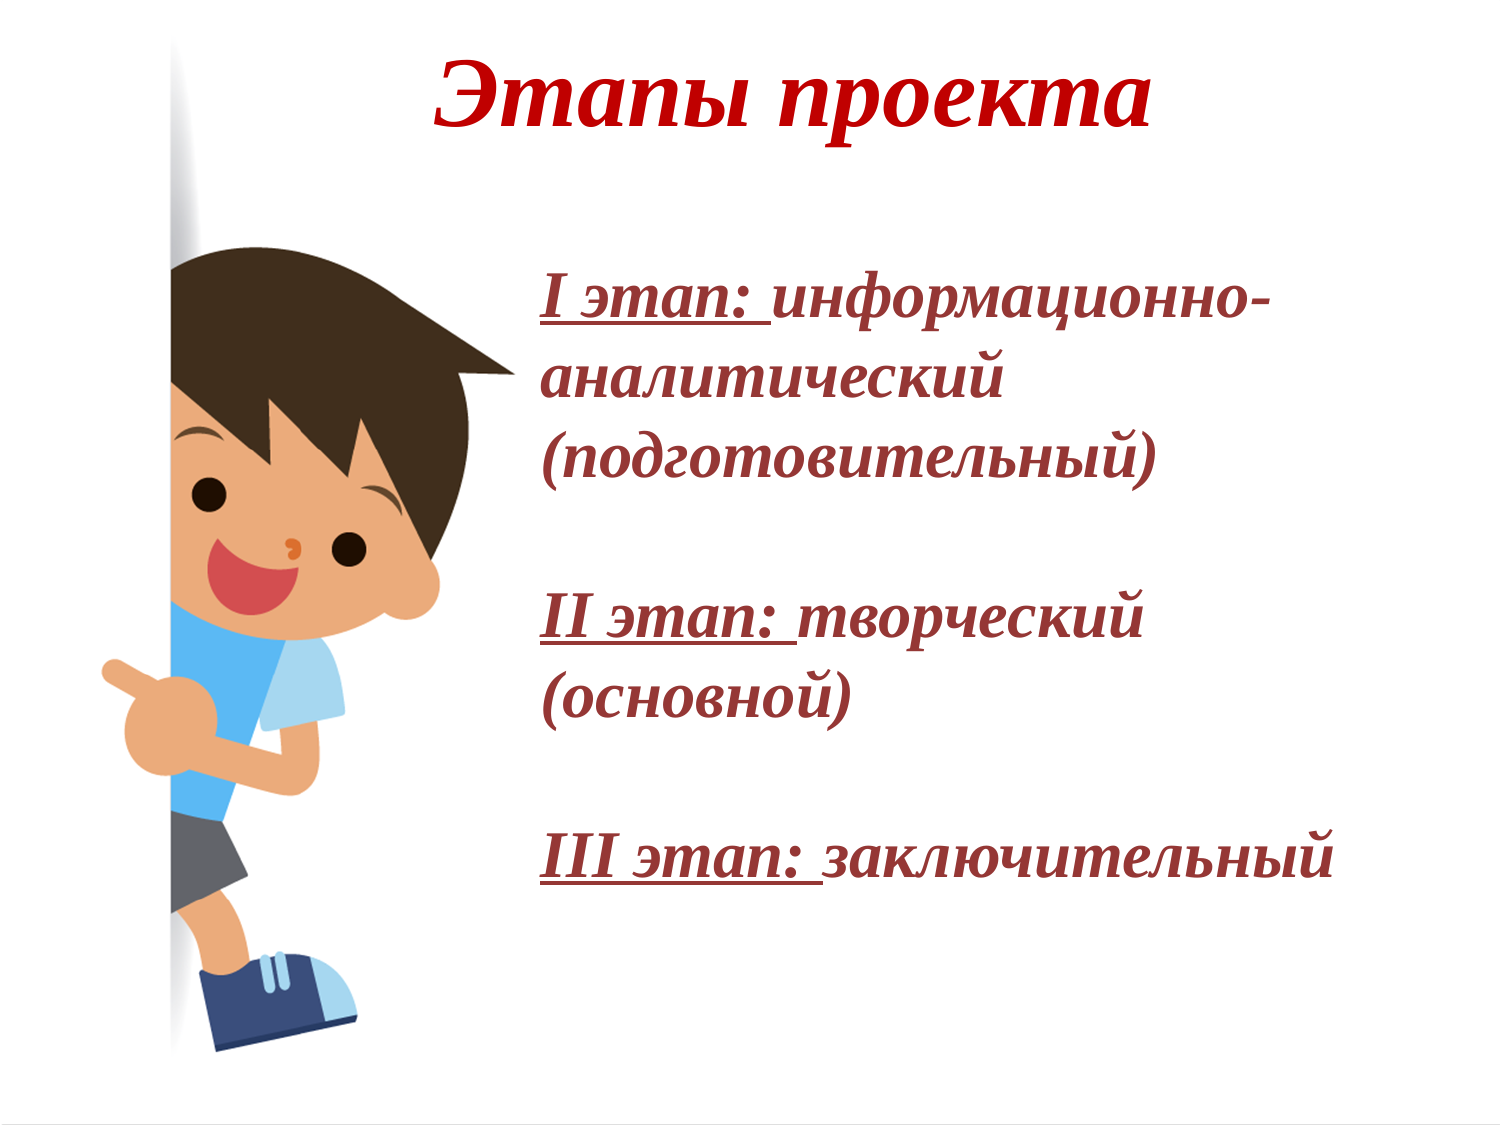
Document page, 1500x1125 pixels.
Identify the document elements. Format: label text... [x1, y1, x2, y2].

picture [0, 0, 1500, 1125]
text_box I этап: информационно-аналитический (подготовительный) II этап: творческий (основной) III этап: заключительный [525, 243, 1471, 898]
text_box Этапы проекта [419, 19, 1170, 154]
